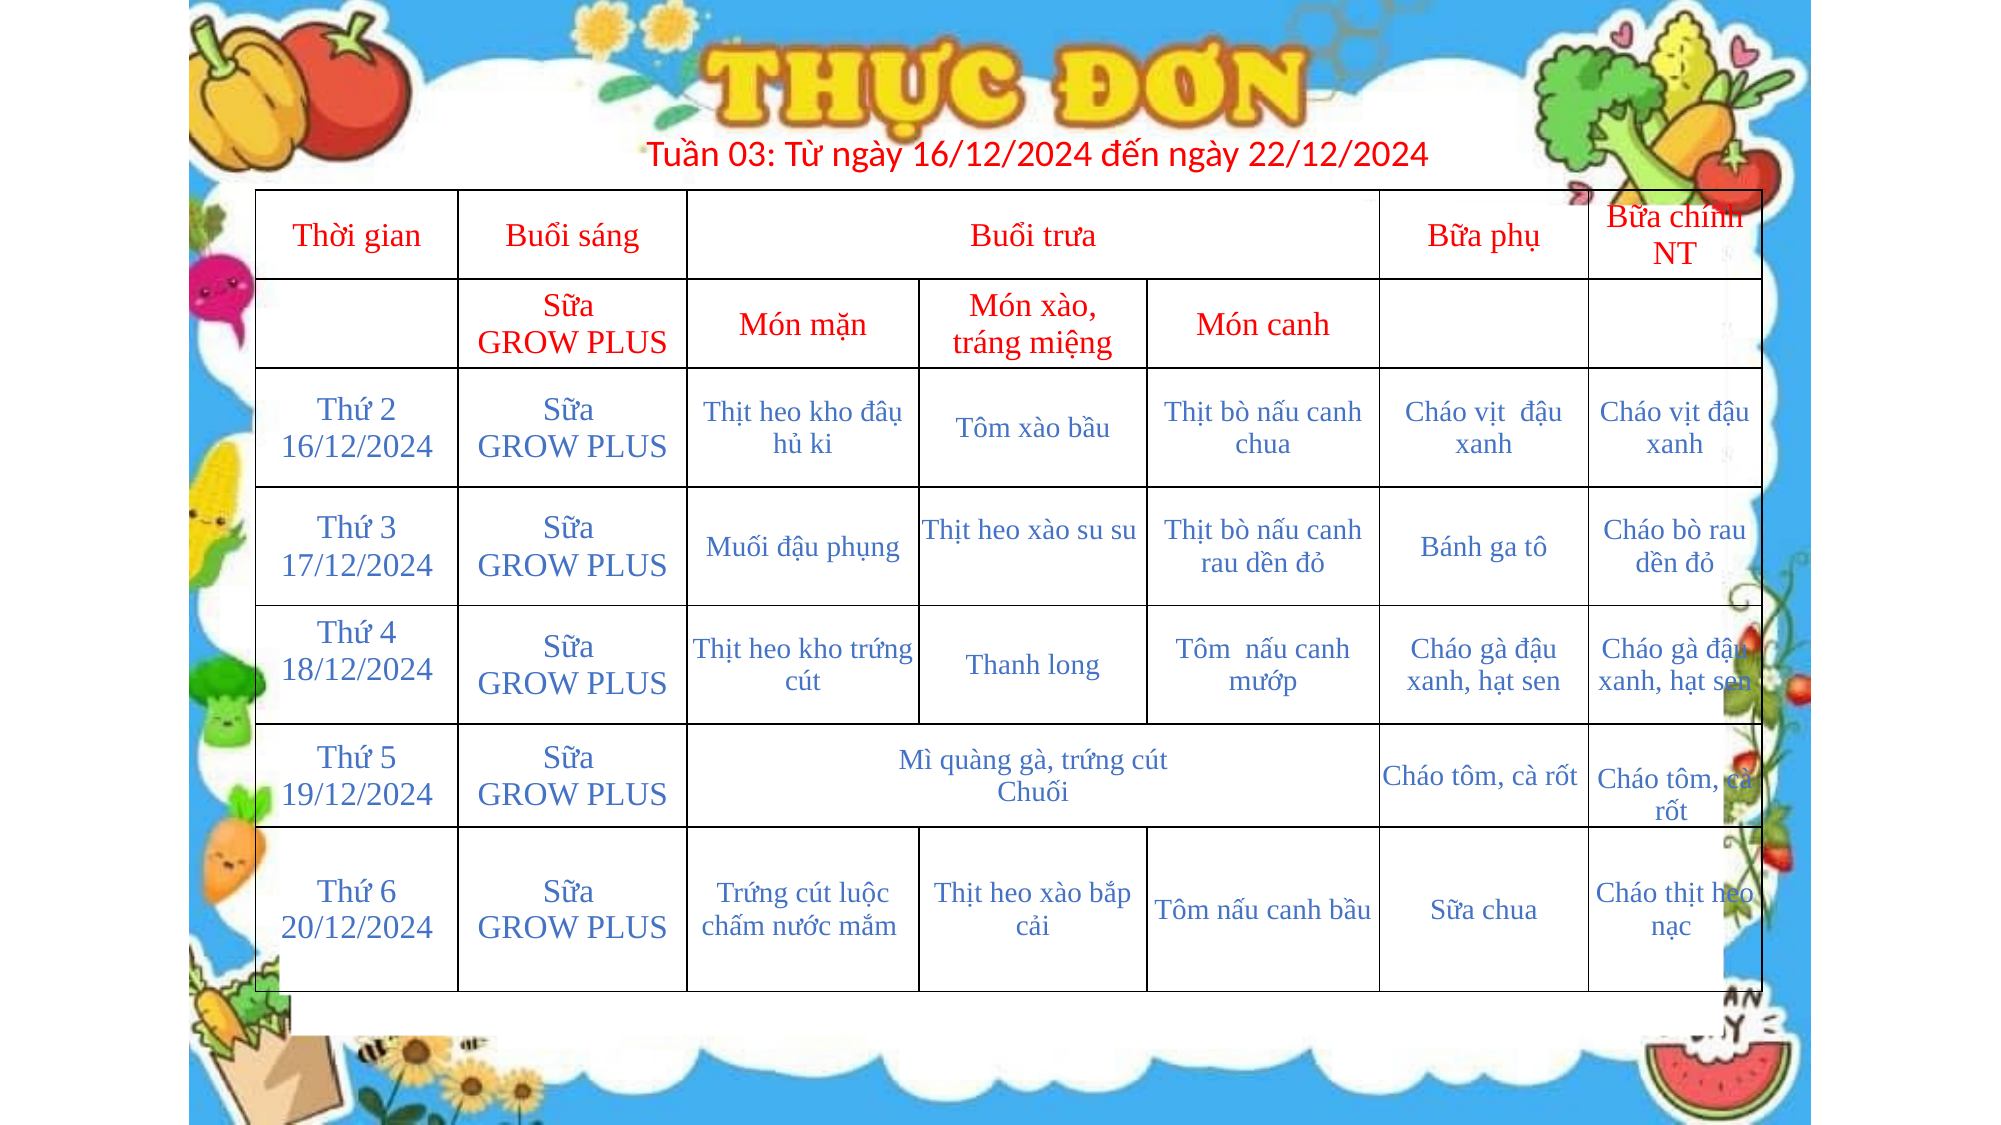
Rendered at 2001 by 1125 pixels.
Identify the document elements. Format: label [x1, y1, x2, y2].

picture [189, 0, 1811, 1125]
